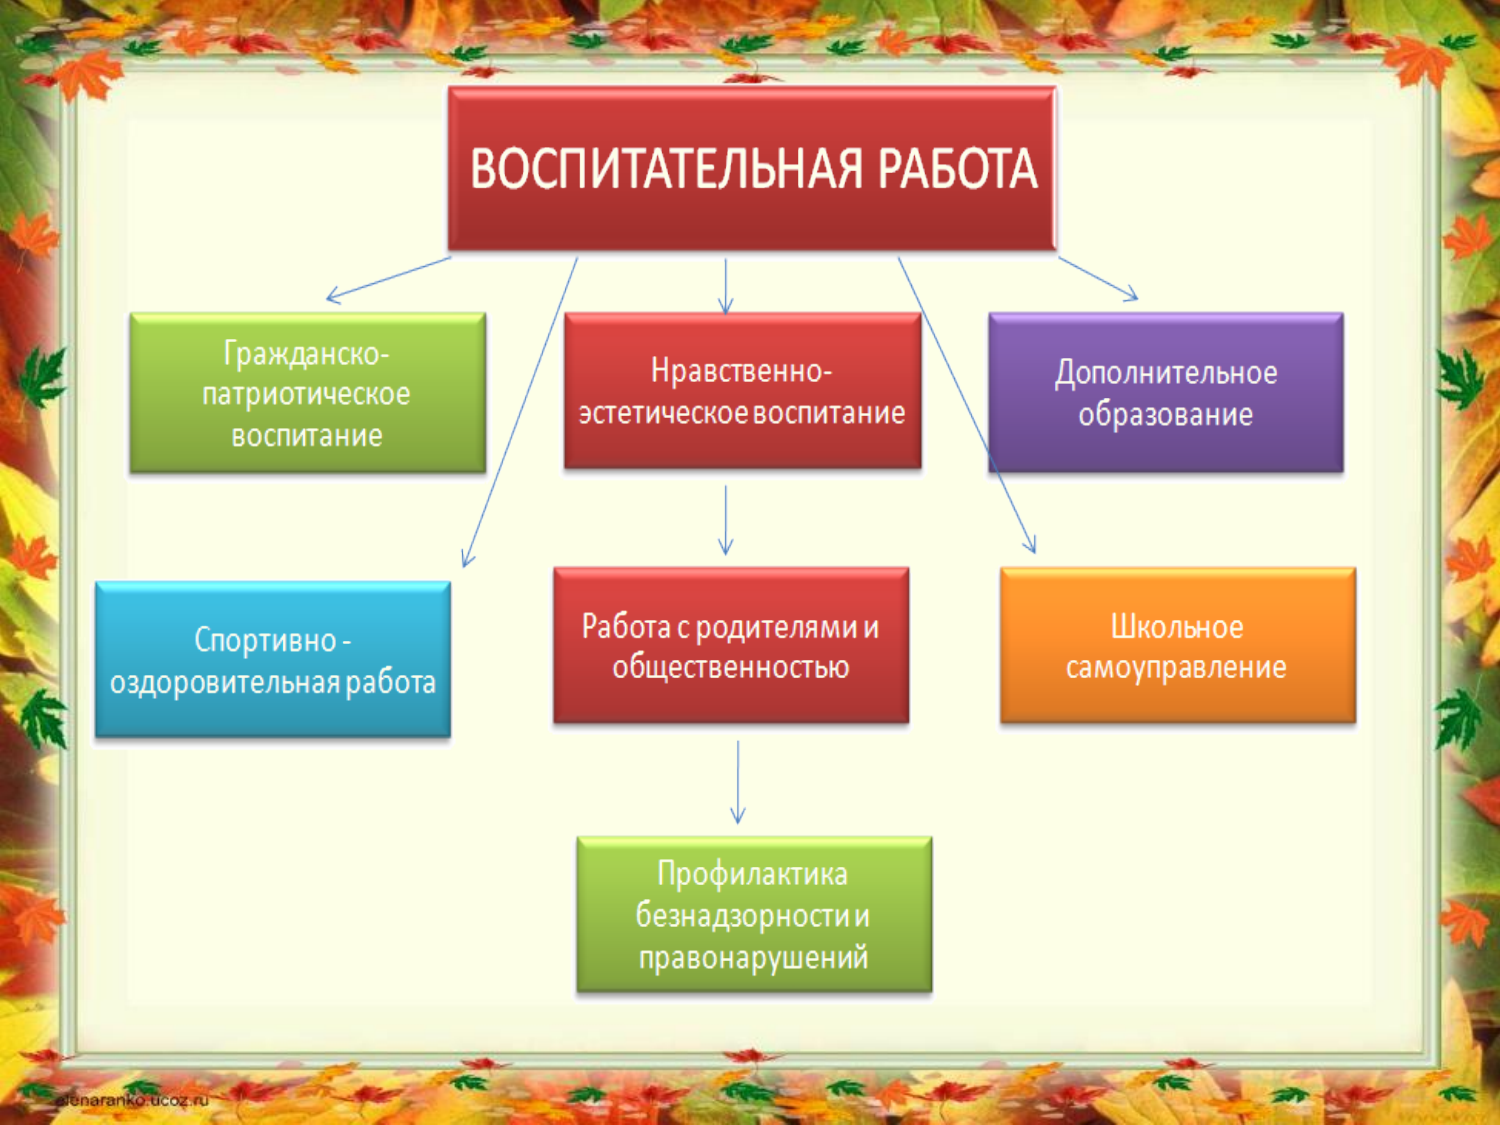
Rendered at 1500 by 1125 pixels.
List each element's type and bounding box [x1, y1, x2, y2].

picture [0, 0, 1500, 1125]
list [76, 77, 1400, 1036]
